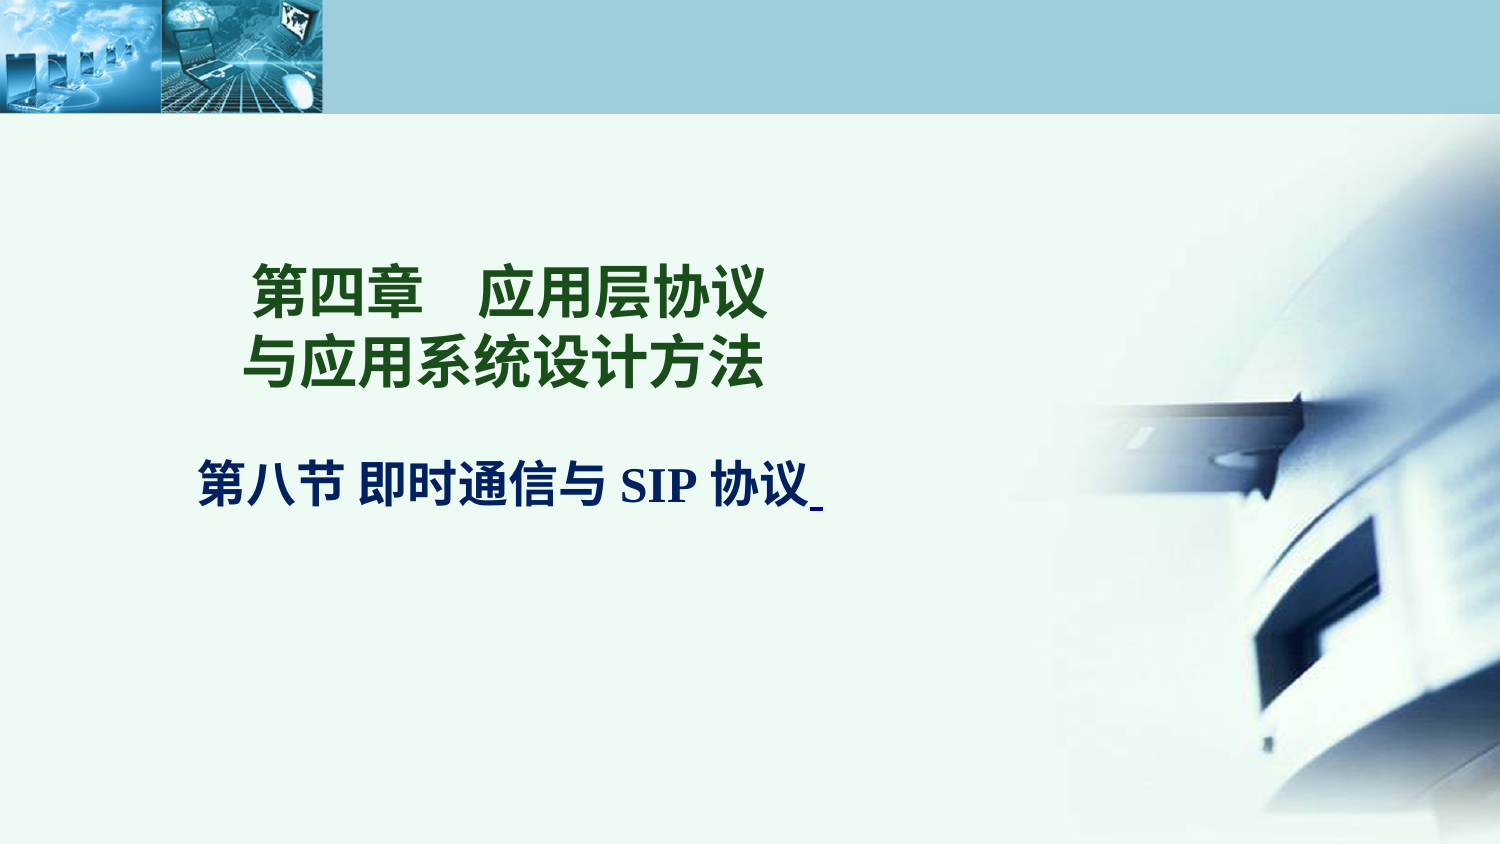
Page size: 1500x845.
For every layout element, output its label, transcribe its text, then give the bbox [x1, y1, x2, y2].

text_box 第四章 应用层协议 与应用系统设计方法 第八节 即时通信与SIP协议 [81, 247, 938, 522]
picture [0, 0, 1500, 844]
